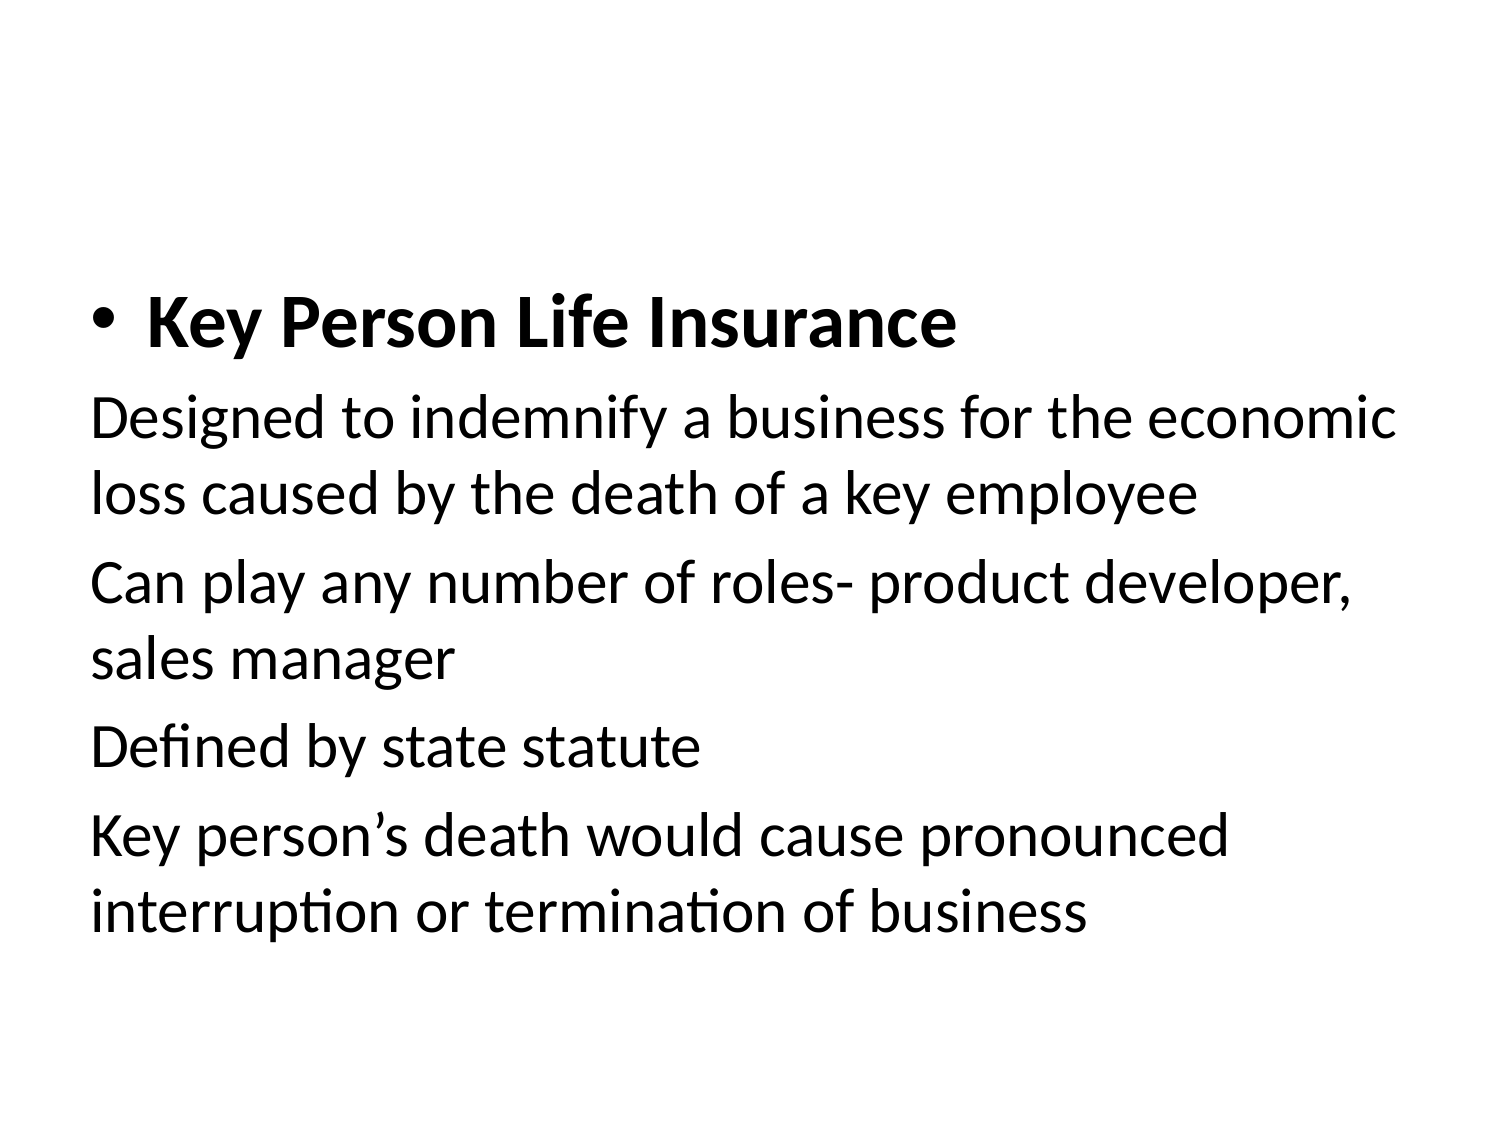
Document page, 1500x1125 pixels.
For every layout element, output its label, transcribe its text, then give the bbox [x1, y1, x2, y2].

list Key Person Life Insurance Designed to indemnify a business for the economic loss caused by the death of a key employee Can play any number of roles- product developer, sales manager Defined by state statute Key person’s death would cause pronounced interruption or termination of business [75, 262, 1425, 1005]
